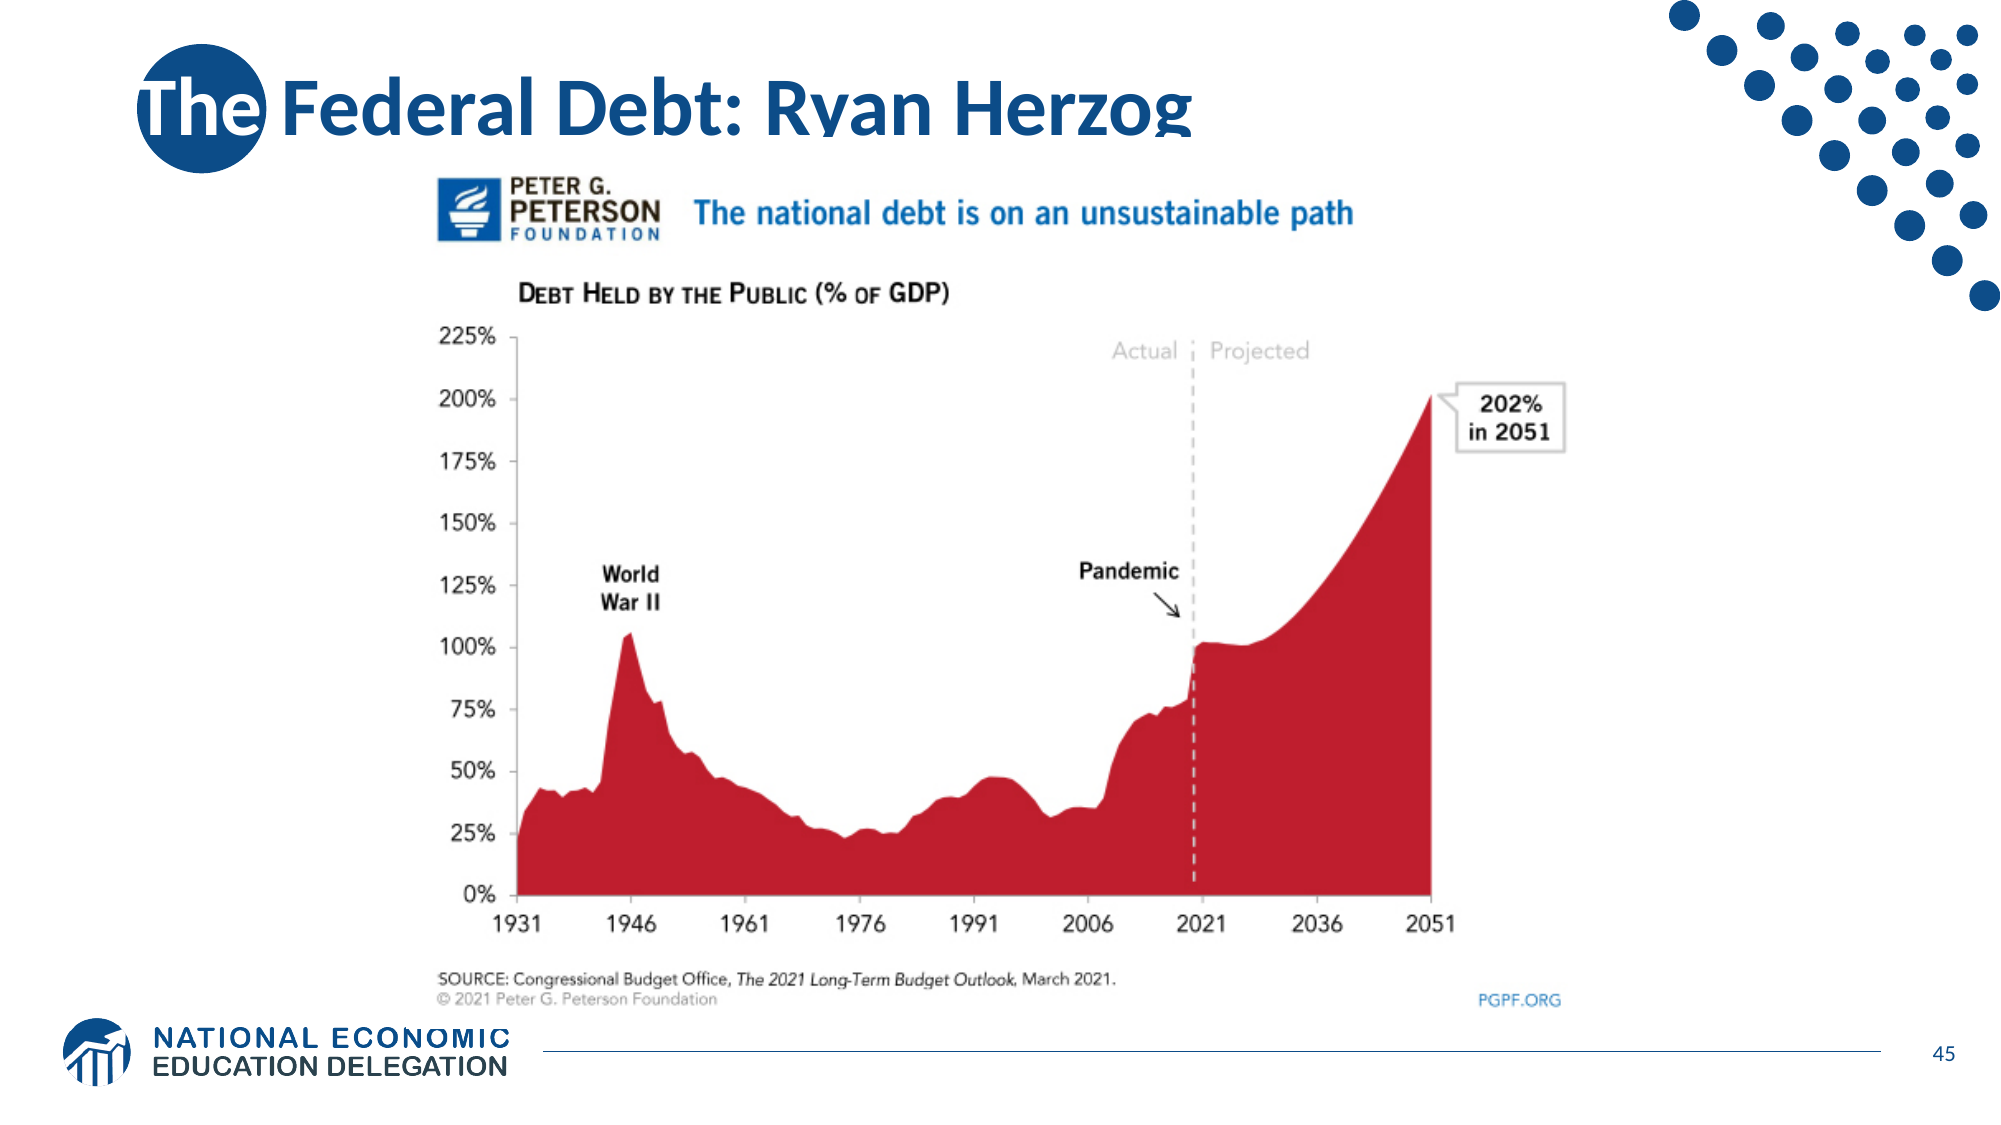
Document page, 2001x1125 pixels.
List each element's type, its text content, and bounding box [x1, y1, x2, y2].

picture [55, 1013, 520, 1091]
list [406, 137, 1594, 1029]
title The Federal Debt: Ryan Herzog [120, 0, 1846, 218]
slide_number 45 [1521, 1022, 1972, 1082]
